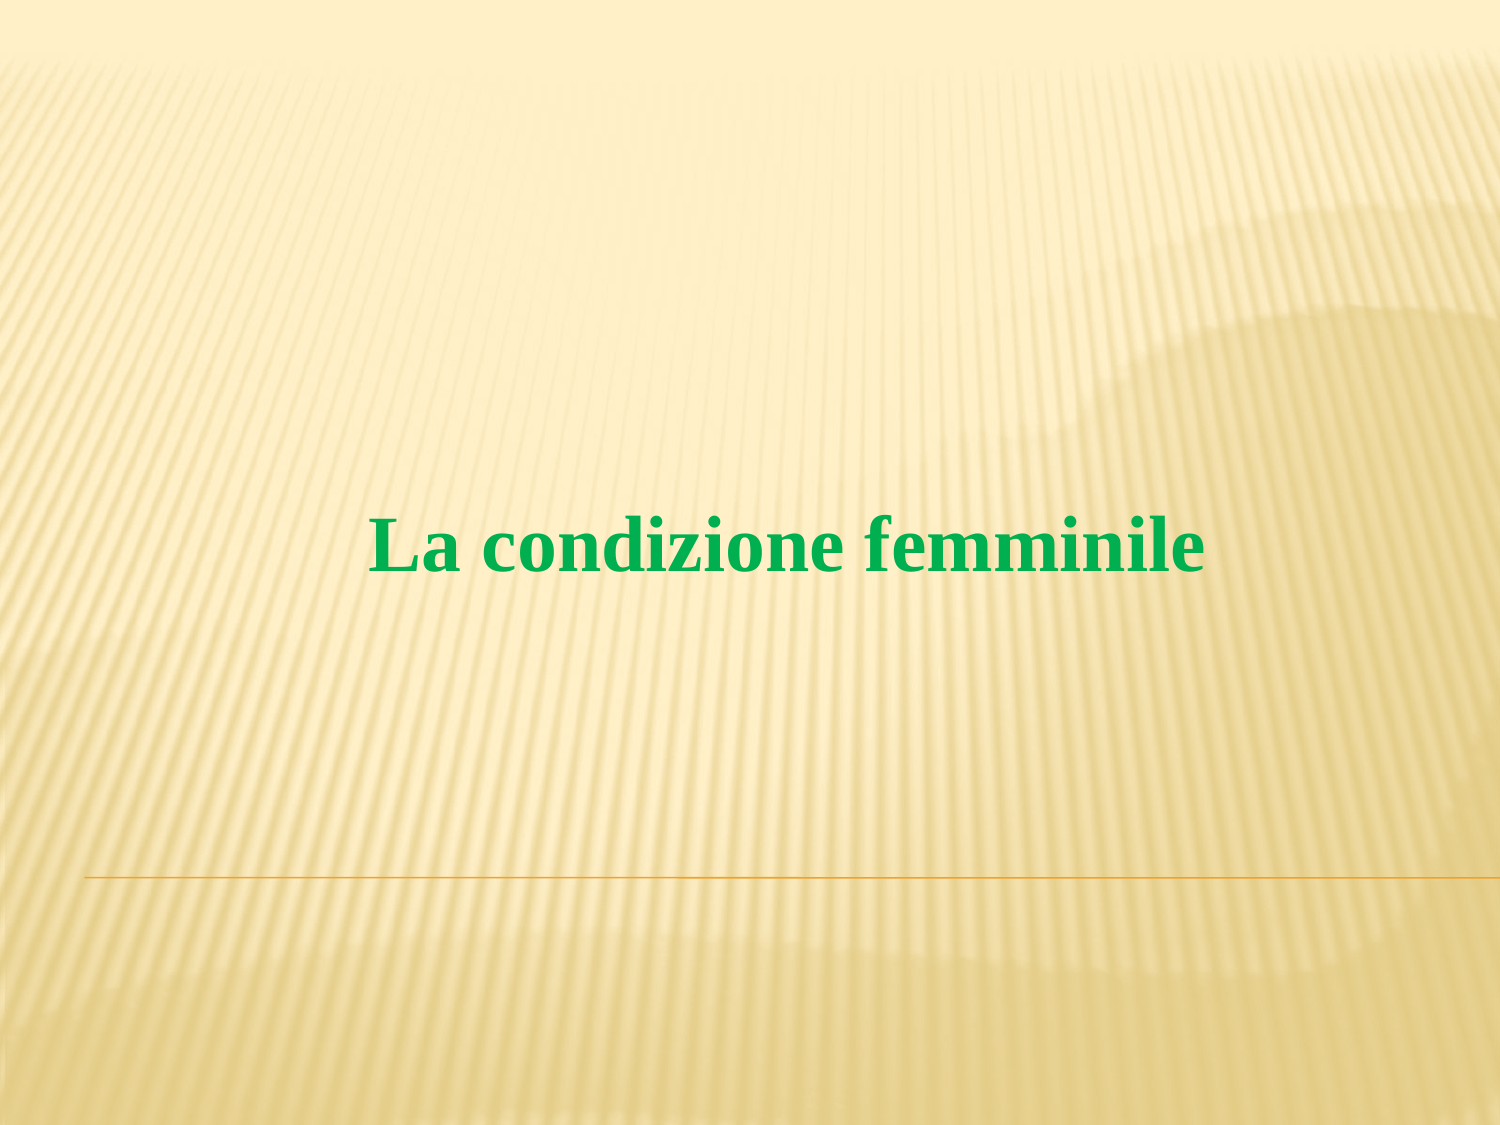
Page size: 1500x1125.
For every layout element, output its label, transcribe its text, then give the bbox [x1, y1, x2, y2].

title [35, 351, 1423, 552]
subtitle La condizione femminile [58, 468, 1447, 598]
